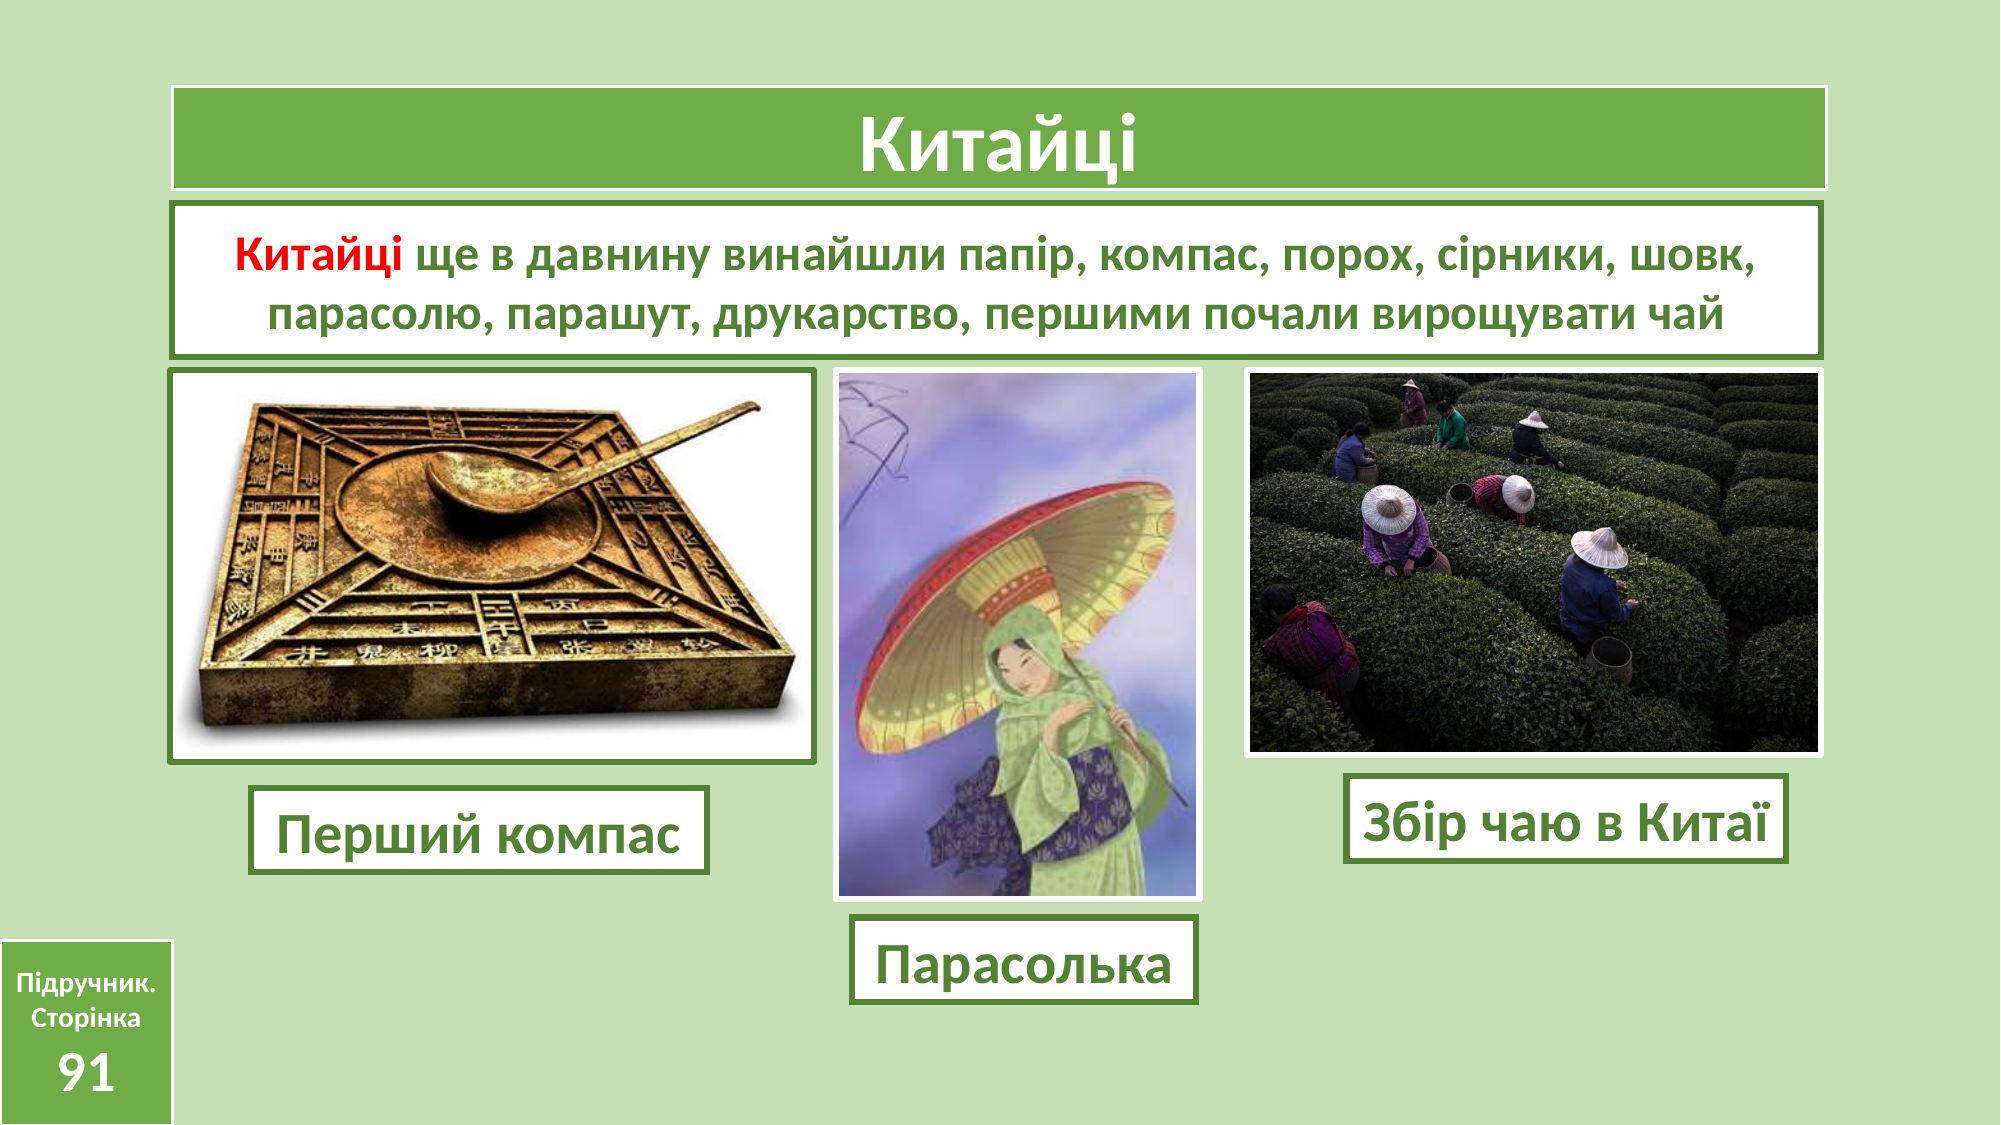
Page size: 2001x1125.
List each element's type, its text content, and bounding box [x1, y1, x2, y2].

text_box Підручник. Сторінка 91 [0, 939, 174, 1125]
picture [172, 372, 811, 759]
picture [1249, 372, 1818, 752]
text_box Парасолька [851, 916, 1197, 1003]
text_box Збір чаю в Китаї [1345, 775, 1787, 862]
text_box Китайці ще в давнину винайшли папір, компас, порох, сірники, шовк, парасолю, парашут, друкарство, першими почали вирощувати чай [171, 202, 1822, 358]
text_box Китайці [171, 85, 1828, 191]
text_box Перший компас [250, 787, 708, 873]
picture [839, 372, 1197, 896]
